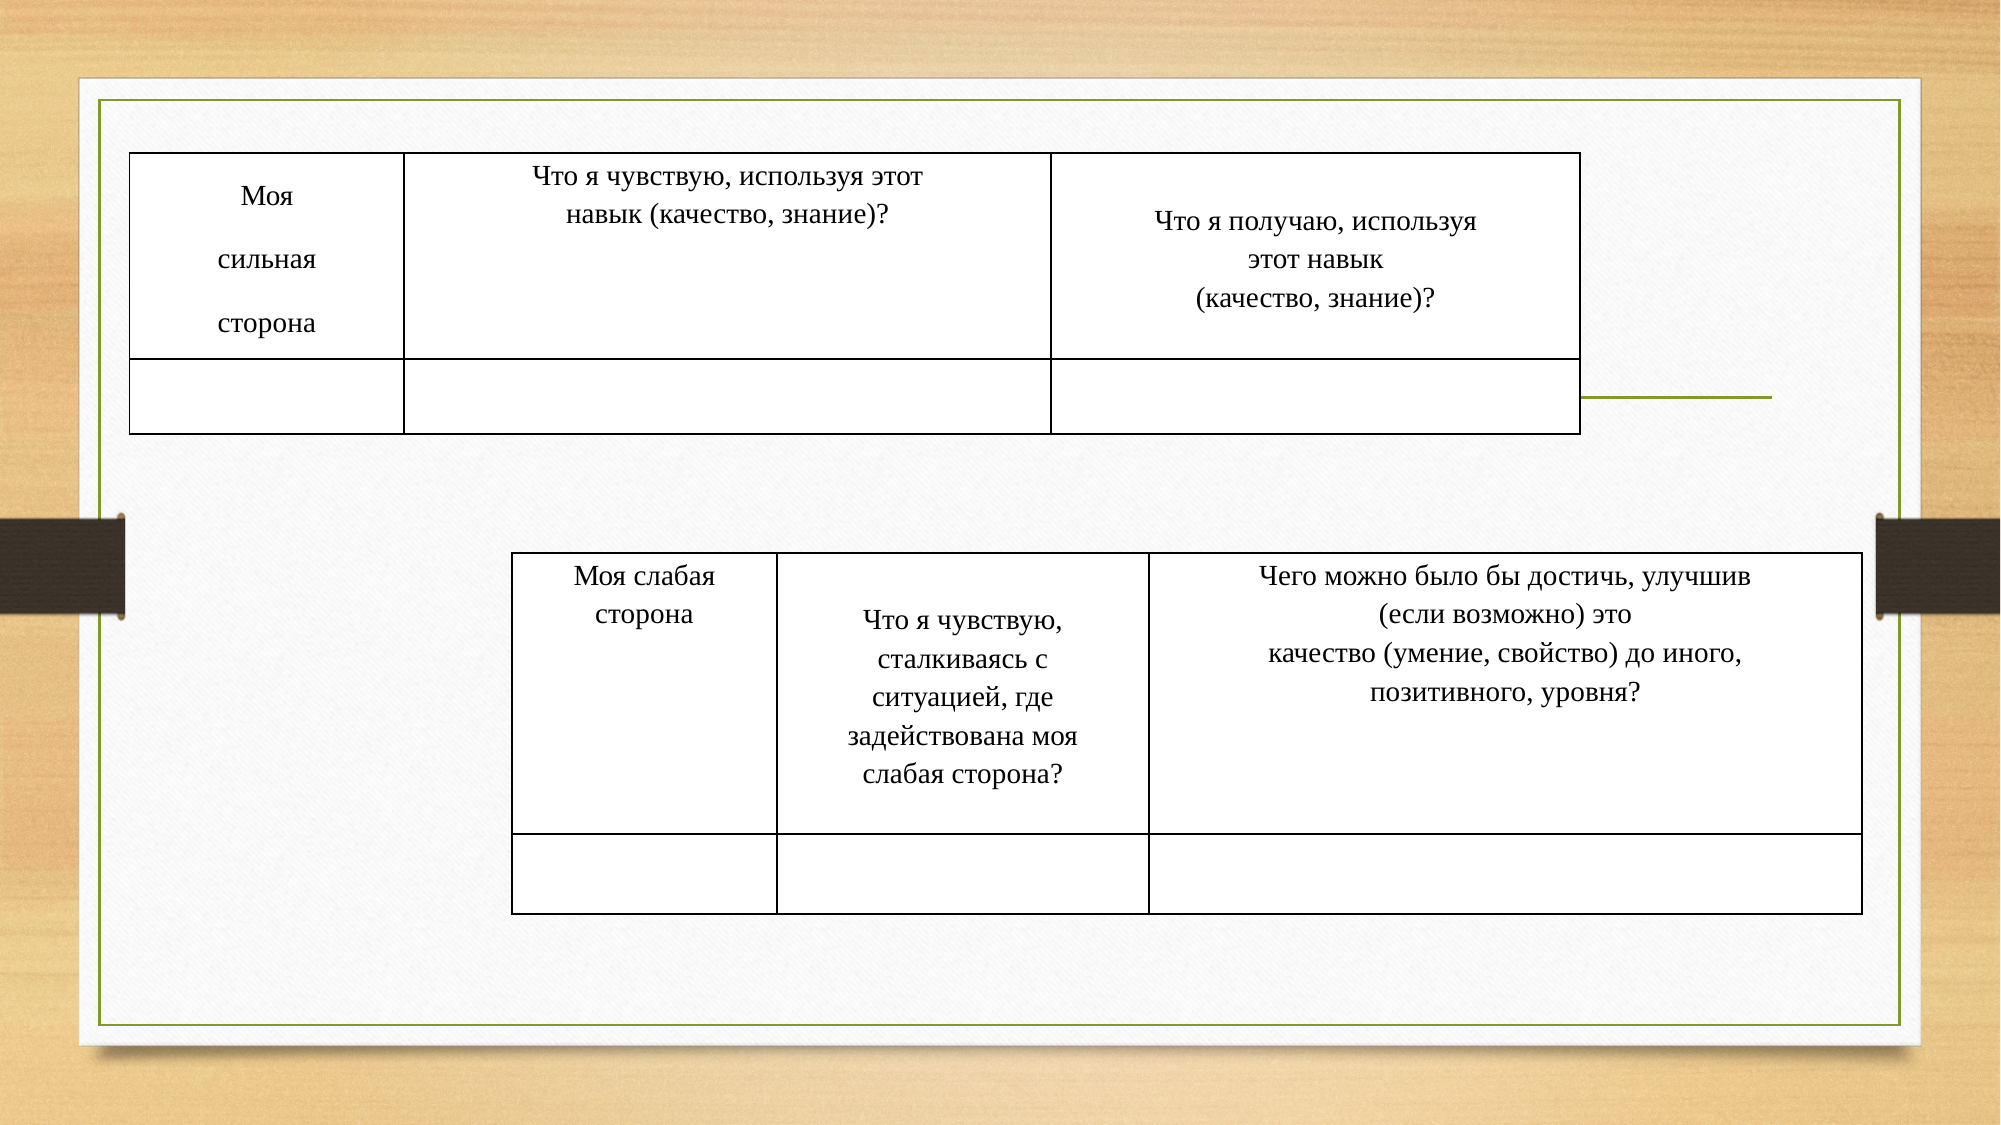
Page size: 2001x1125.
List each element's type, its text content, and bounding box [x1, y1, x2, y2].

table_header Моя слабая сторона [513, 554, 776, 833]
table_header Что я чувствую, используя этот навык (качество, знание)? [405, 154, 1050, 358]
table_cell [405, 360, 1050, 433]
table_cell [778, 835, 1148, 913]
table_header Моя сильная сторона [130, 154, 403, 358]
table_header Что я получаю, используя этот навык (качество, знание)? [1052, 154, 1579, 358]
table_header Чего можно было бы достичь, улучшив (если возможно) это качество (умение, свойство) до иного, позитивного, уровня? [1150, 554, 1861, 833]
picture [0, 0, 2001, 1125]
table_cell [513, 835, 776, 913]
table_cell [1150, 835, 1861, 913]
table_header Что я чувствую, сталкиваясь с ситуацией, где задействована моя слабая сторона? [778, 554, 1148, 833]
table_cell [1052, 360, 1579, 433]
table_cell [130, 360, 403, 433]
